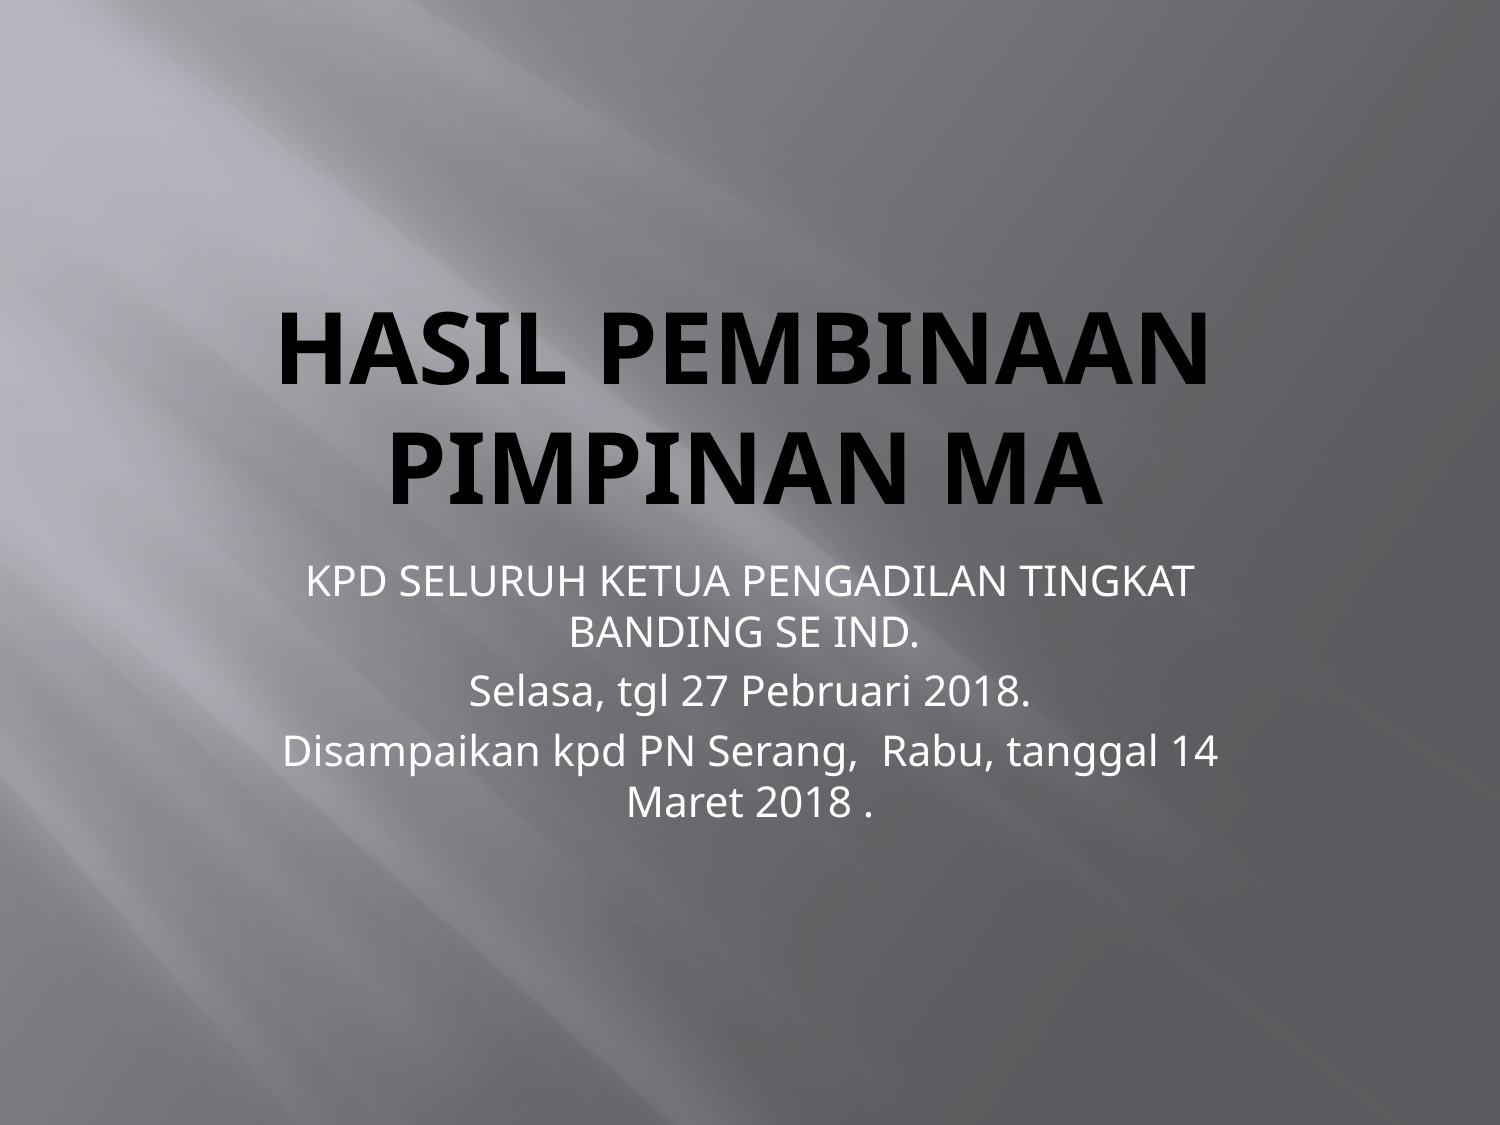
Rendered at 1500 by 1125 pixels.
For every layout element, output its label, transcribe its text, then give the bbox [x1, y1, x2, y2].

title Hasil Pembinaan Pimpinan MA [69, 224, 1420, 525]
subtitle KPD SELURUH KETUA PENGADILAN TINGKAT BANDING SE IND. Selasa, tgl 27 Pebruari 2018. Disampaikan kpd PN Serang, Rabu, tanggal 14 Maret 2018 . [225, 546, 1275, 834]
